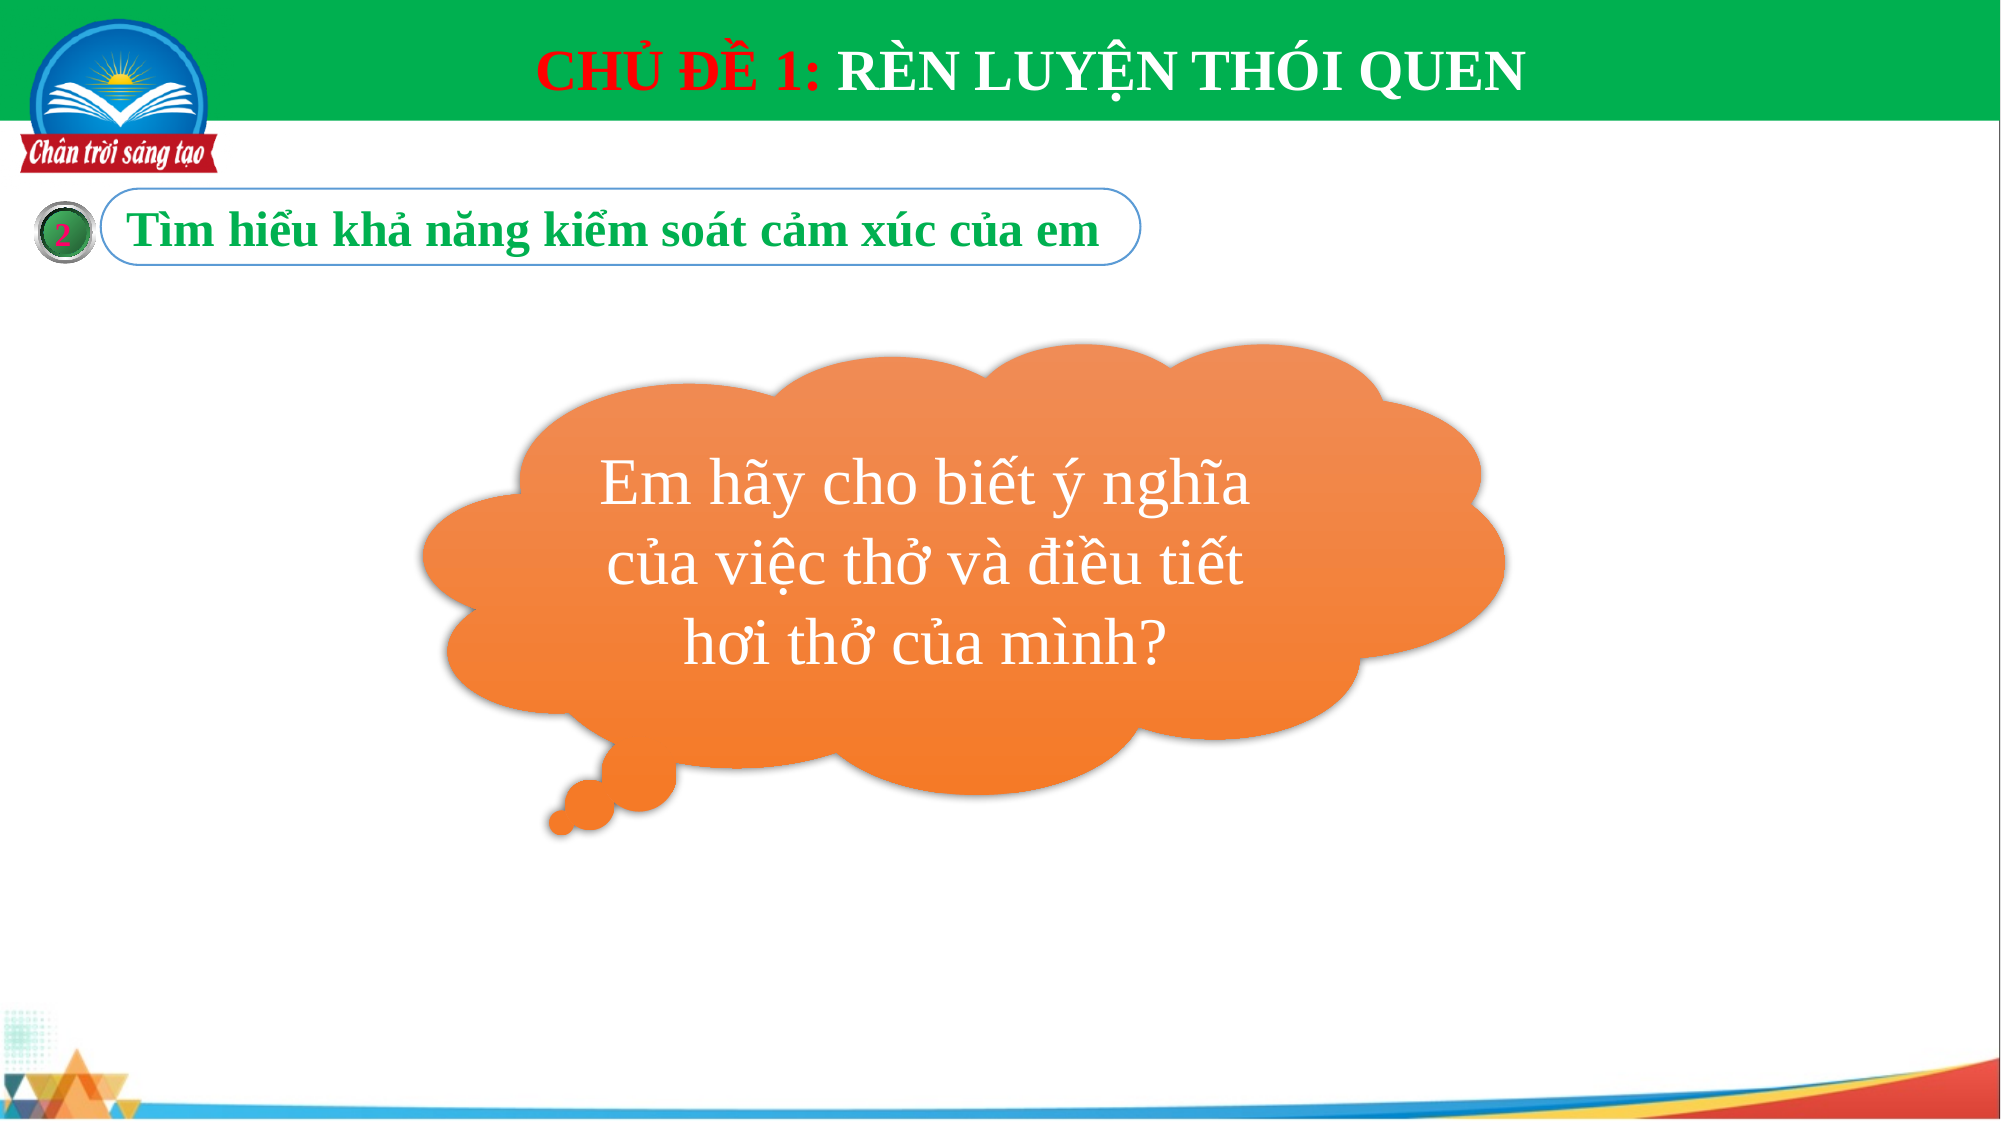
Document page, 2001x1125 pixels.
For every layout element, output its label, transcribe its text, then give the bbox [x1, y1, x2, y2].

text_box Tìm hiểu khả năng kiểm soát cảm xúc của em [99, 187, 1142, 266]
text_box [0, 0, 2000, 121]
text_box 2 [97, 205, 101, 260]
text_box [33, 201, 97, 264]
text_box CHỦ ĐỀ 1: RÈN LUYỆN THÓI QUEN [308, 12, 1753, 122]
picture [0, 0, 2001, 1125]
text_box Em hãy cho biết ý nghĩa của việc thở và điều tiết hơi thở của mình? [423, 344, 1506, 836]
